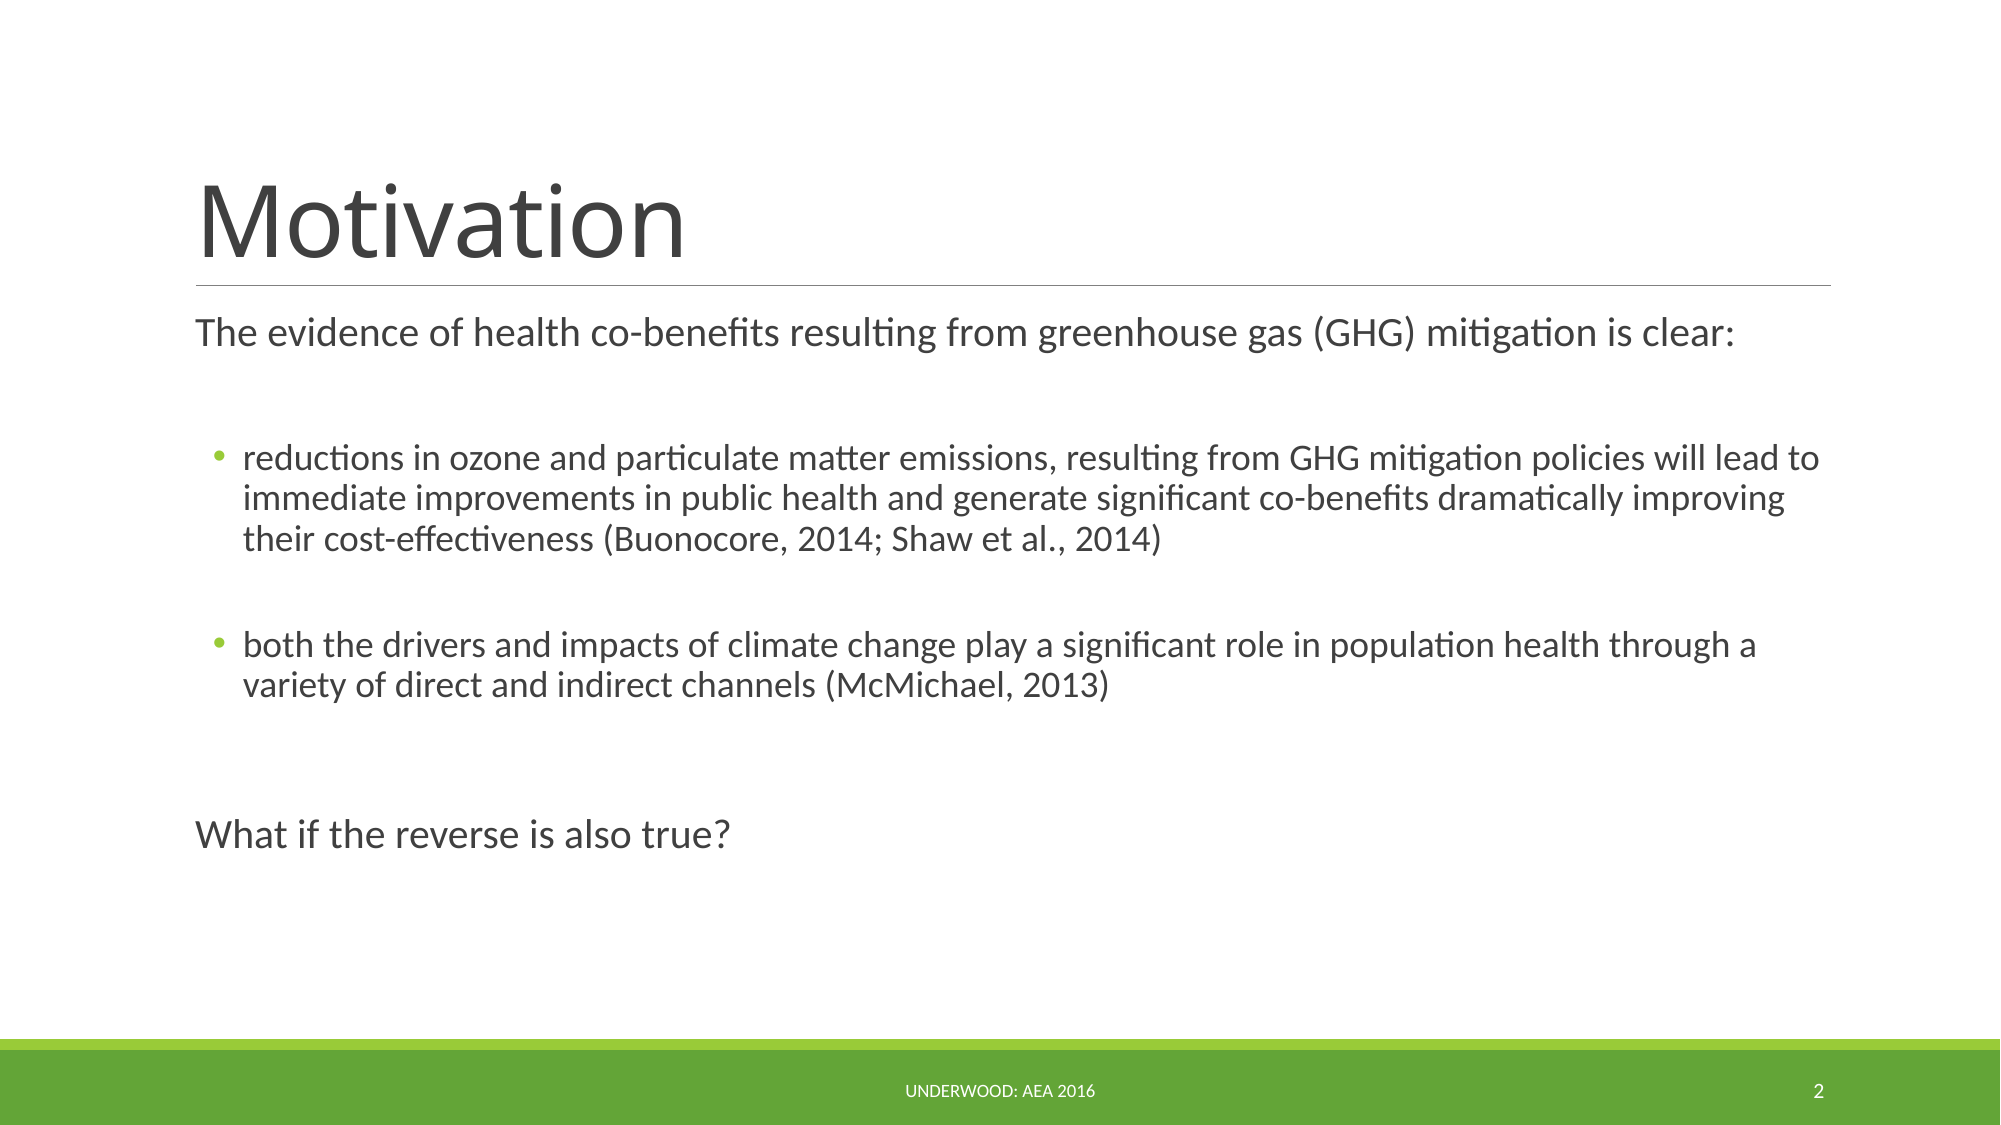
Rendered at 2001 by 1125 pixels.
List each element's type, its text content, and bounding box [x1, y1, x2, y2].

list The evidence of health co-benefits resulting from greenhouse gas (GHG) mitigation is clear: reductions in ozone and particulate matter emissions, resulting from GHG mitigation policies will lead to immediate improvements in public health and generate significant co-benefits dramatically improving their cost-effectiveness (Buonocore, 2014; Shaw et al., 2014) both the drivers and impacts of climate change play a significant role in population health through a variety of direct and indirect channels (McMichael, 2013) What if the reverse is also true? [180, 302, 1830, 963]
slide_number 2 [1624, 1059, 1840, 1120]
footer UNDERWOOD: AEA 2016 [604, 1059, 1396, 1120]
title Motivation [180, 47, 1830, 285]
